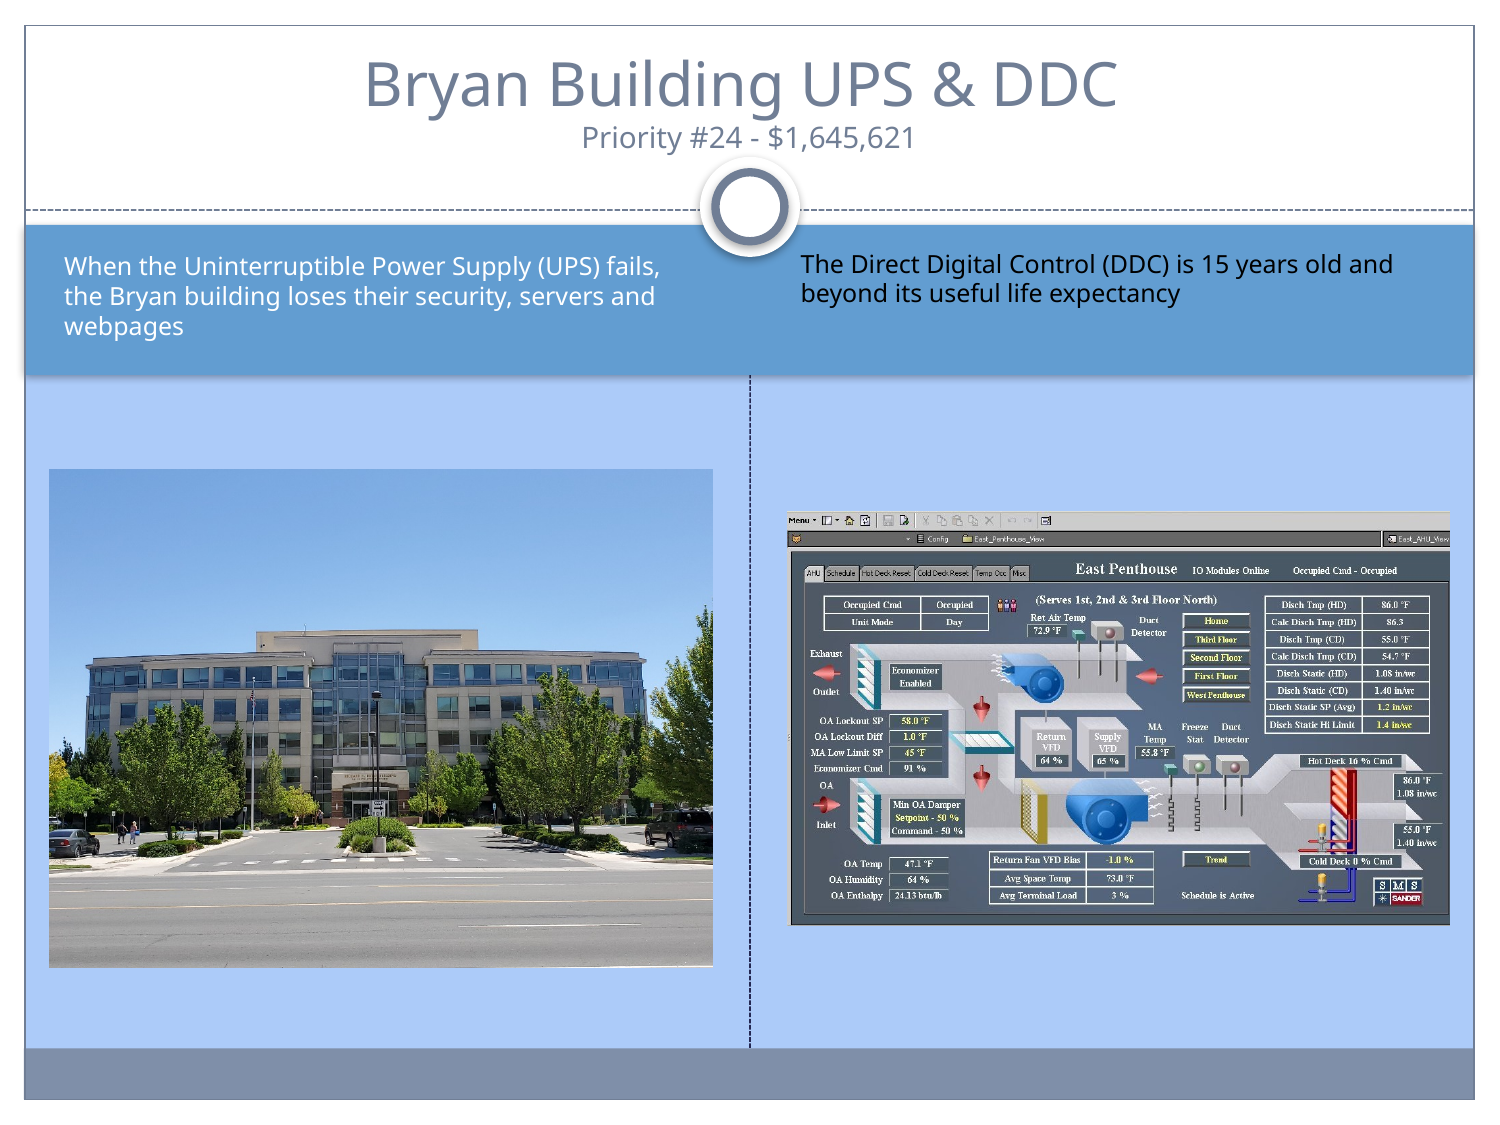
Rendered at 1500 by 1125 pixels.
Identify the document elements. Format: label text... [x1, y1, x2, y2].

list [49, 469, 713, 968]
list The Direct Digital Control (DDC) is 15 years old and beyond its useful life expectancy [785, 249, 1450, 371]
list When the Uninterruptible Power Supply (UPS) fails, the Bryan building loses their security, servers and webpages [48, 249, 714, 371]
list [787, 511, 1451, 927]
title Bryan Building UPS & DDC Priority #24 - $1,645,621 [49, 37, 1450, 162]
